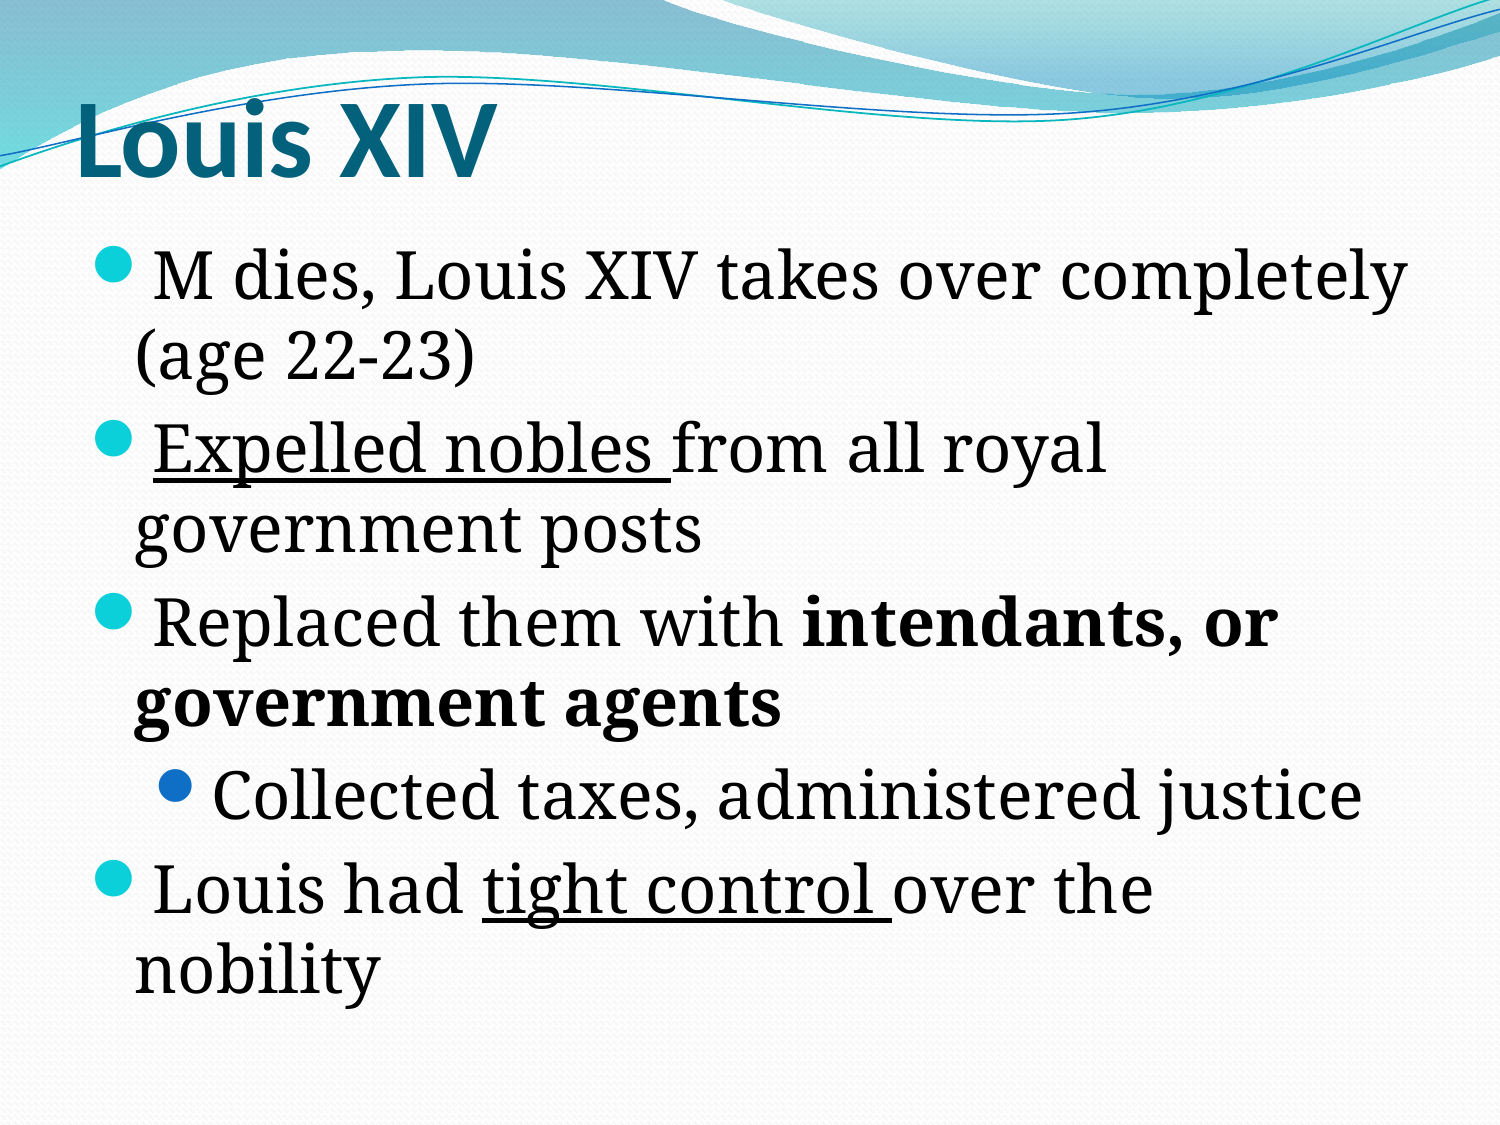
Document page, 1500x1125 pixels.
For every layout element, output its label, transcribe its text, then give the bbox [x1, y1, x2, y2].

list M dies, Louis XIV takes over completely (age 22-23) Expelled nobles from all royal government posts Replaced them with intendants, or government agents Collected taxes, administered justice Louis had tight control over the nobility [75, 224, 1425, 1038]
title Louis XIV [75, 37, 1425, 200]
